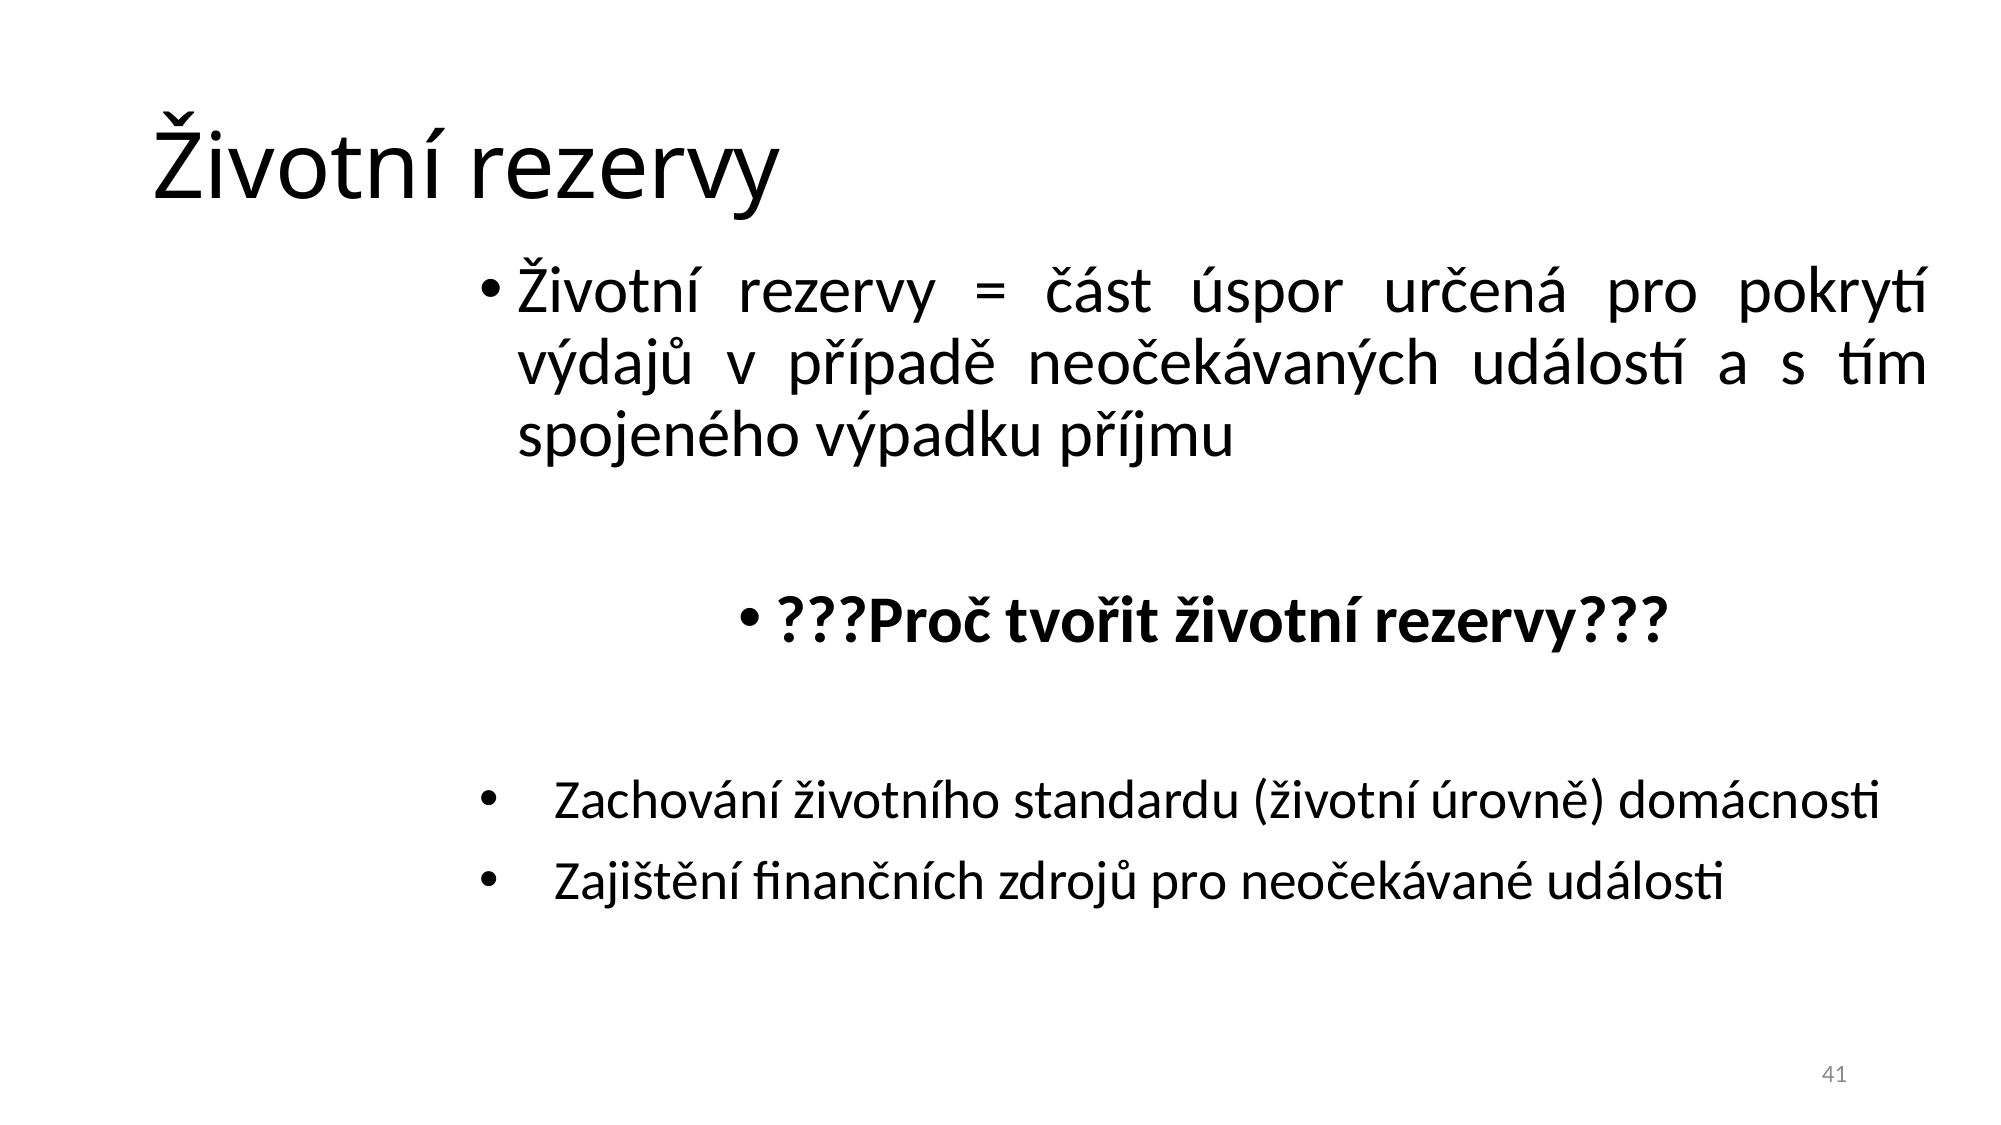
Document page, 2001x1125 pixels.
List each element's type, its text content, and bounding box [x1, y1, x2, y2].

title Životní rezervy [137, 59, 1863, 278]
slide_number 41 [1412, 1042, 1863, 1103]
list Životní rezervy = část úspor určená pro pokrytí výdajů v případě neočekávaných událostí a s tím spojeného výpadku příjmu ???Proč tvořit životní rezervy??? Zachování životního standardu (životní úrovně) domácnosti Zajištění finančních zdrojů pro neočekávané události [464, 247, 1945, 1125]
